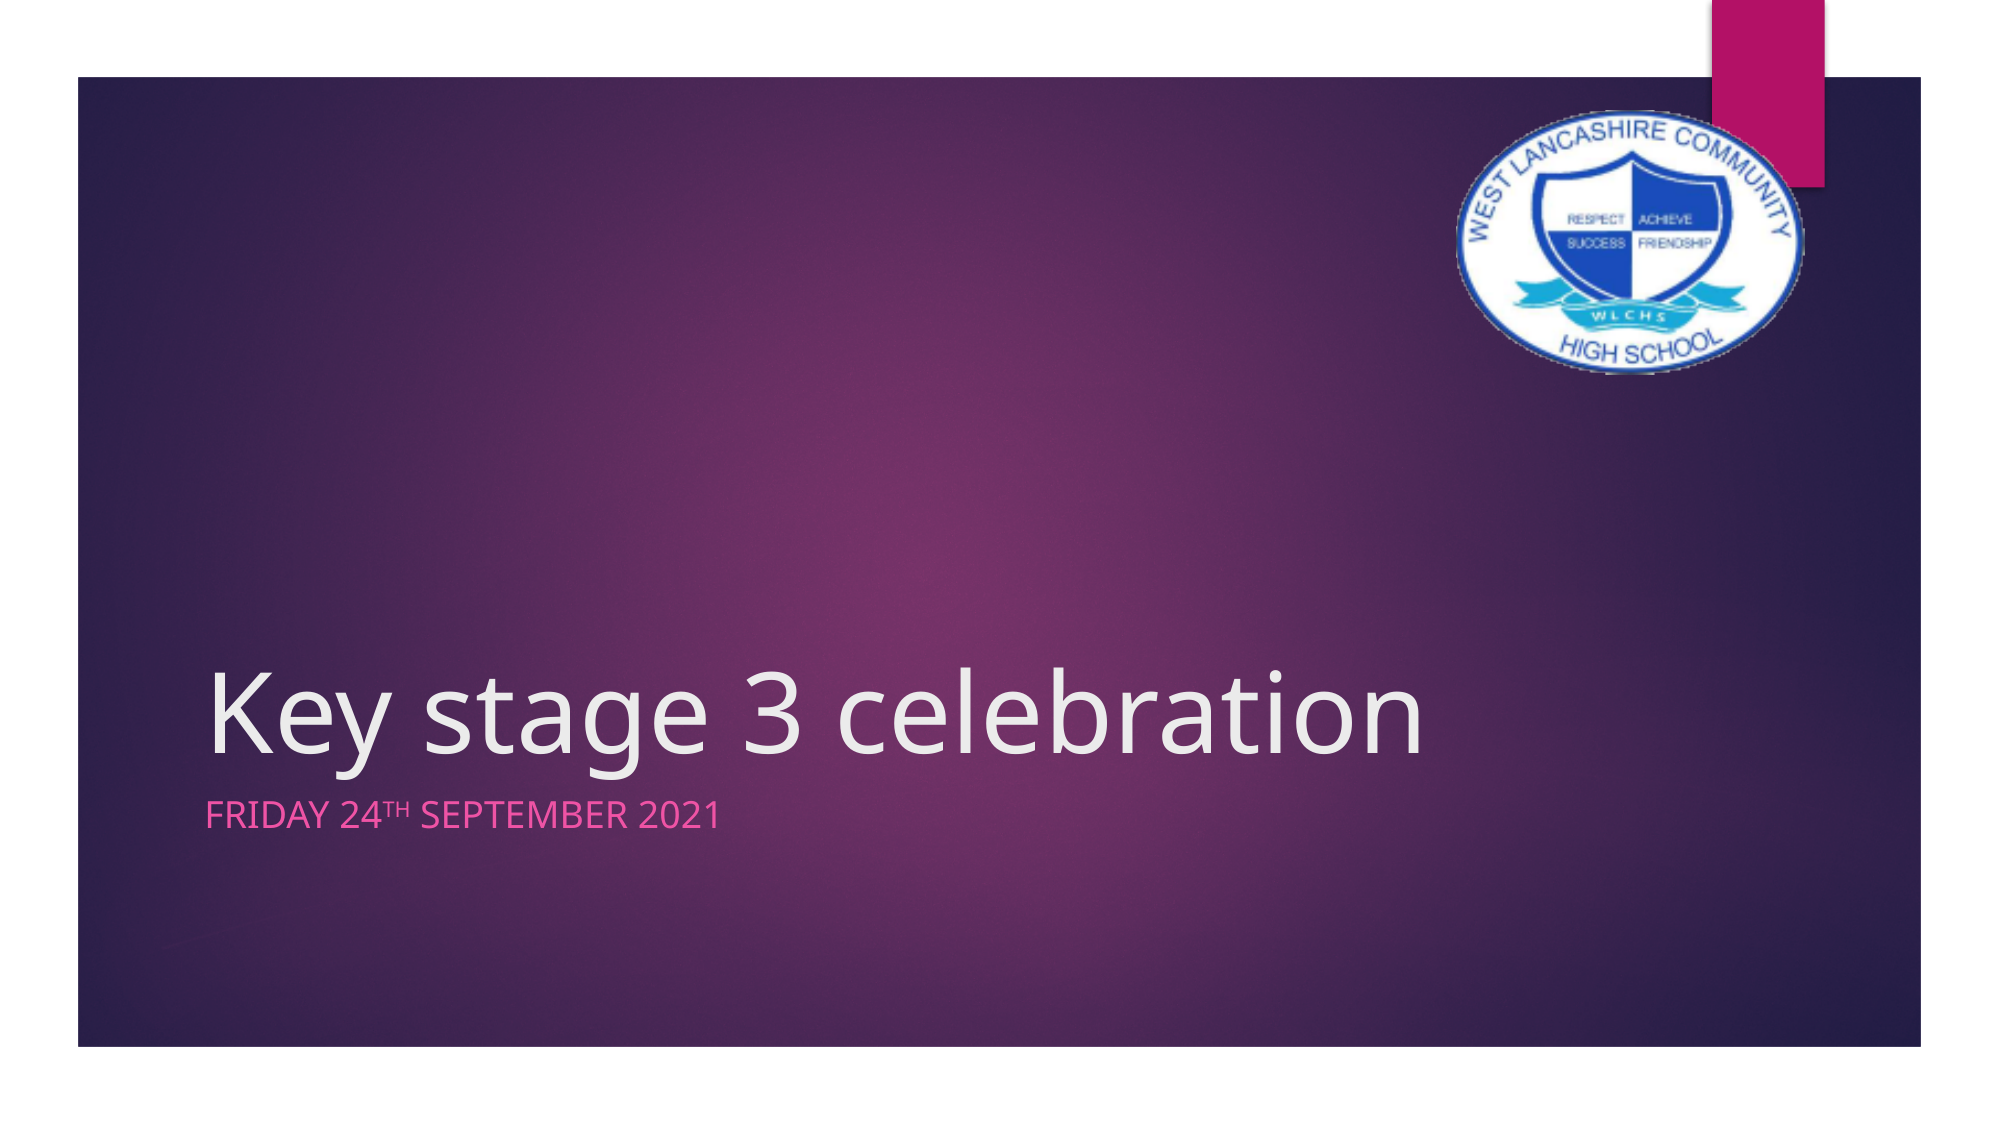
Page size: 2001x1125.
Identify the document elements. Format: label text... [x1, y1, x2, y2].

picture [1456, 110, 1805, 375]
title Key stage 3 celebration [189, 344, 1638, 783]
subtitle Friday 24th September 2021 [189, 783, 1638, 925]
